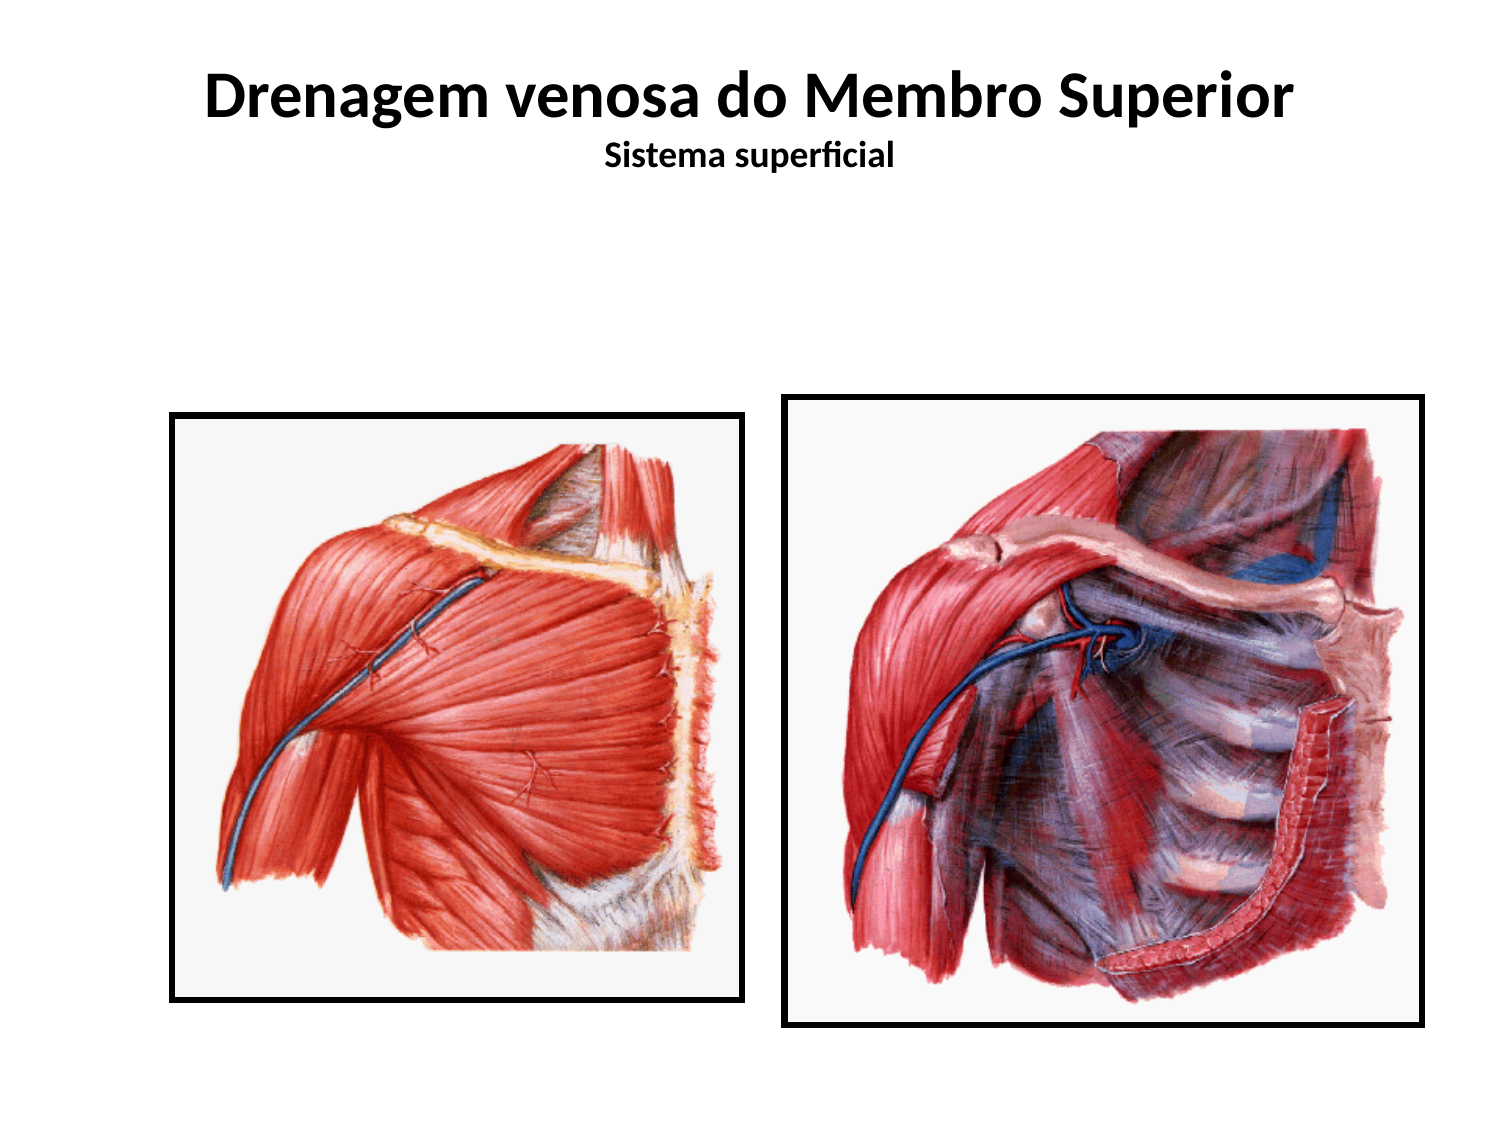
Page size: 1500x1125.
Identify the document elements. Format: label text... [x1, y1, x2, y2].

picture [787, 399, 1419, 1022]
text_box Drenagem venosa do Membro Superior Sistema superficial [189, 42, 1311, 183]
picture [174, 418, 740, 998]
